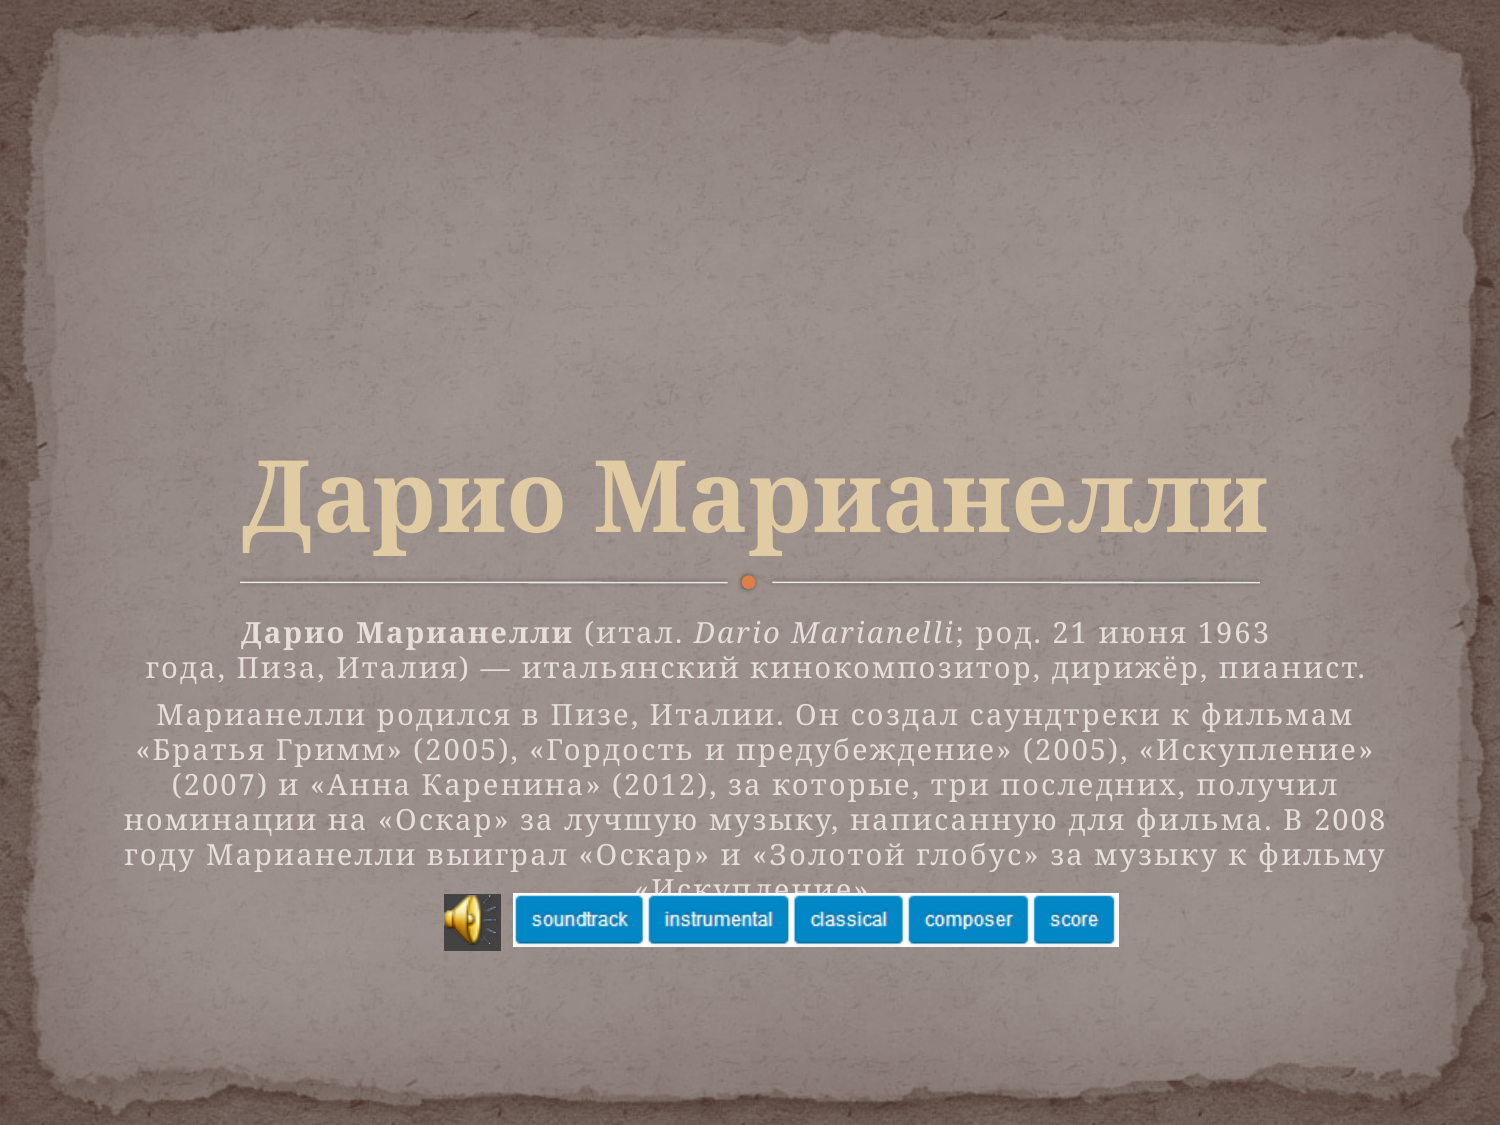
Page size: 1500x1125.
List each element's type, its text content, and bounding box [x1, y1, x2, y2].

picture [513, 893, 1119, 947]
picture [443, 894, 502, 952]
title Дарио Марианелли [74, 235, 1438, 561]
subtitle Дарио Марианелли (итал. Dario Marianelli; род. 21 июня 1963 года, Пиза, Италия) — итальянский кинокомпозитор, дирижёр, пианист. Марианелли родился в Пизе, Италии. Он создал саундтреки к фильмам «Братья Гримм» (2005), «Гордость и предубеждение» (2005), «Искупление» (2007) и «Анна Каренина» (2012), за которые, три последних, получил номинации на «Оскар» за лучшую музыку, написанную для фильма. В 2008 году Марианелли выиграл «Оскар» и «Золотой глобус» за музыку к фильму «Искупление». [75, 606, 1438, 795]
